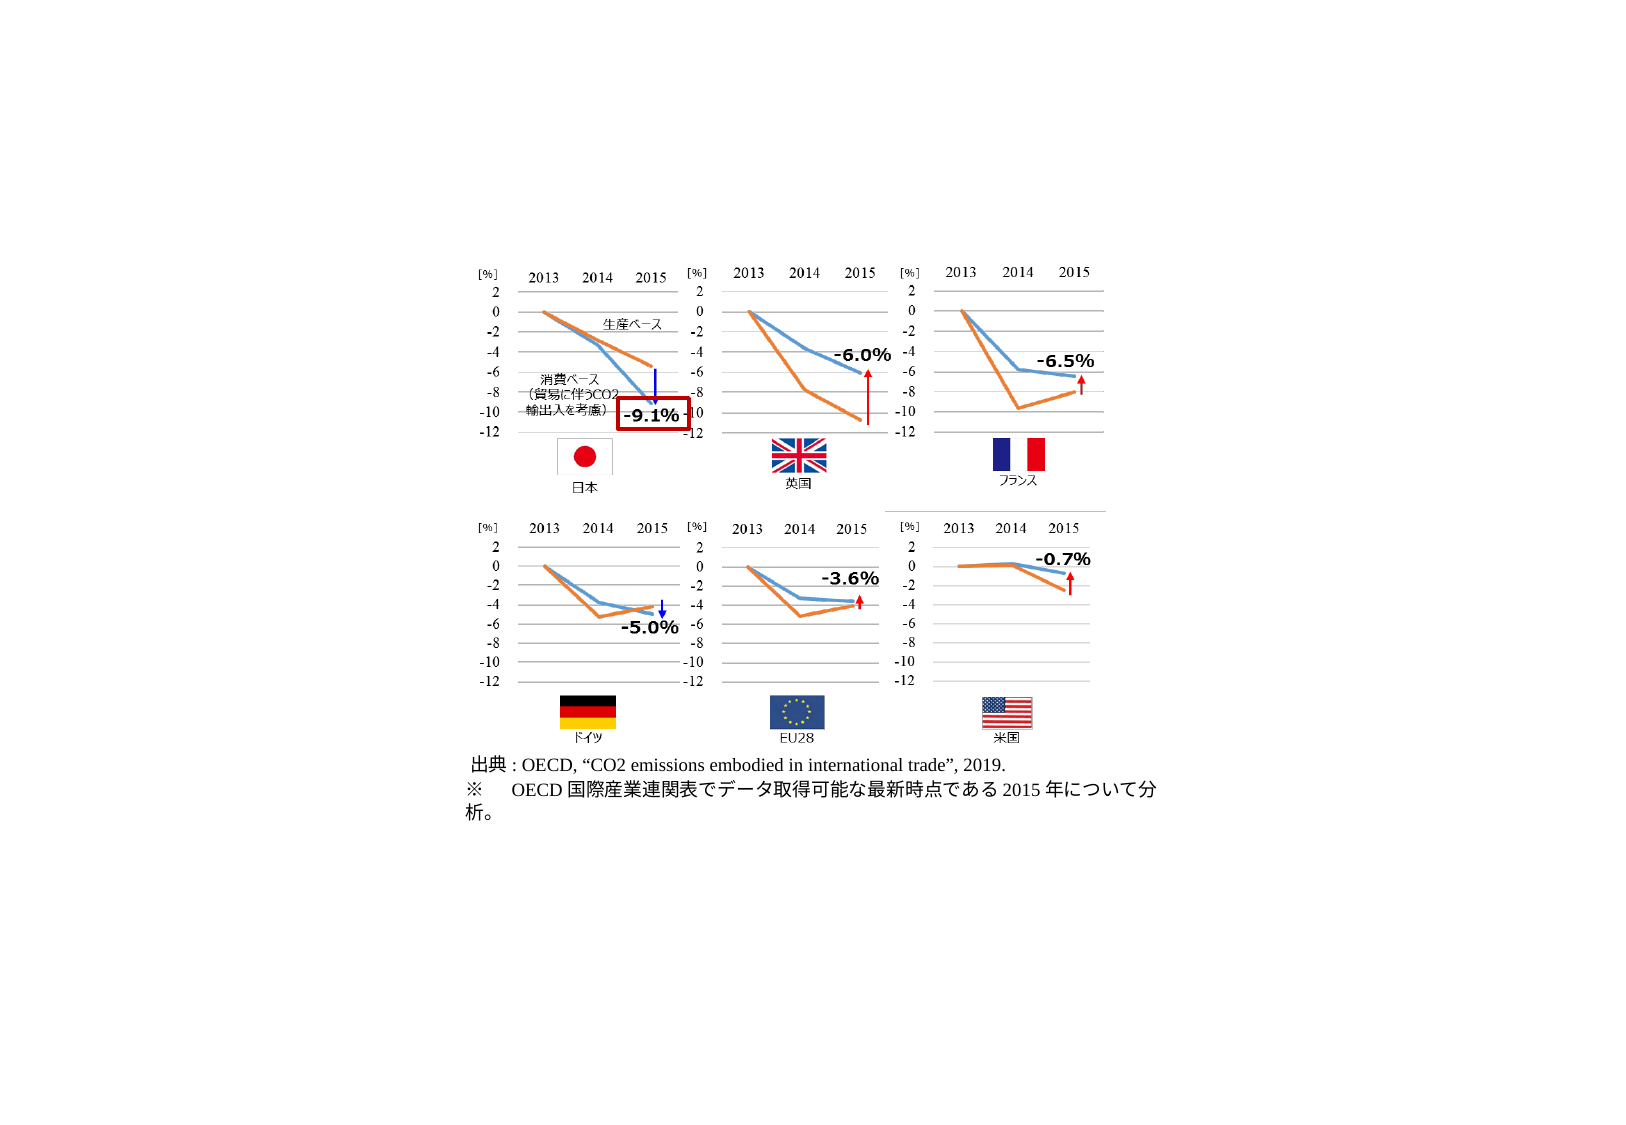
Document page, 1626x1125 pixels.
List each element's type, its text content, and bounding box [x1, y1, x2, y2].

picture [469, 255, 1119, 754]
list ※ OECD国際産業連関表でデータ取得可能な最新時点である2015年について分析。 [465, 778, 1173, 801]
list 出典: OECD, “CO2 emissions embodied in international trade”, 2019. [469, 760, 1088, 776]
